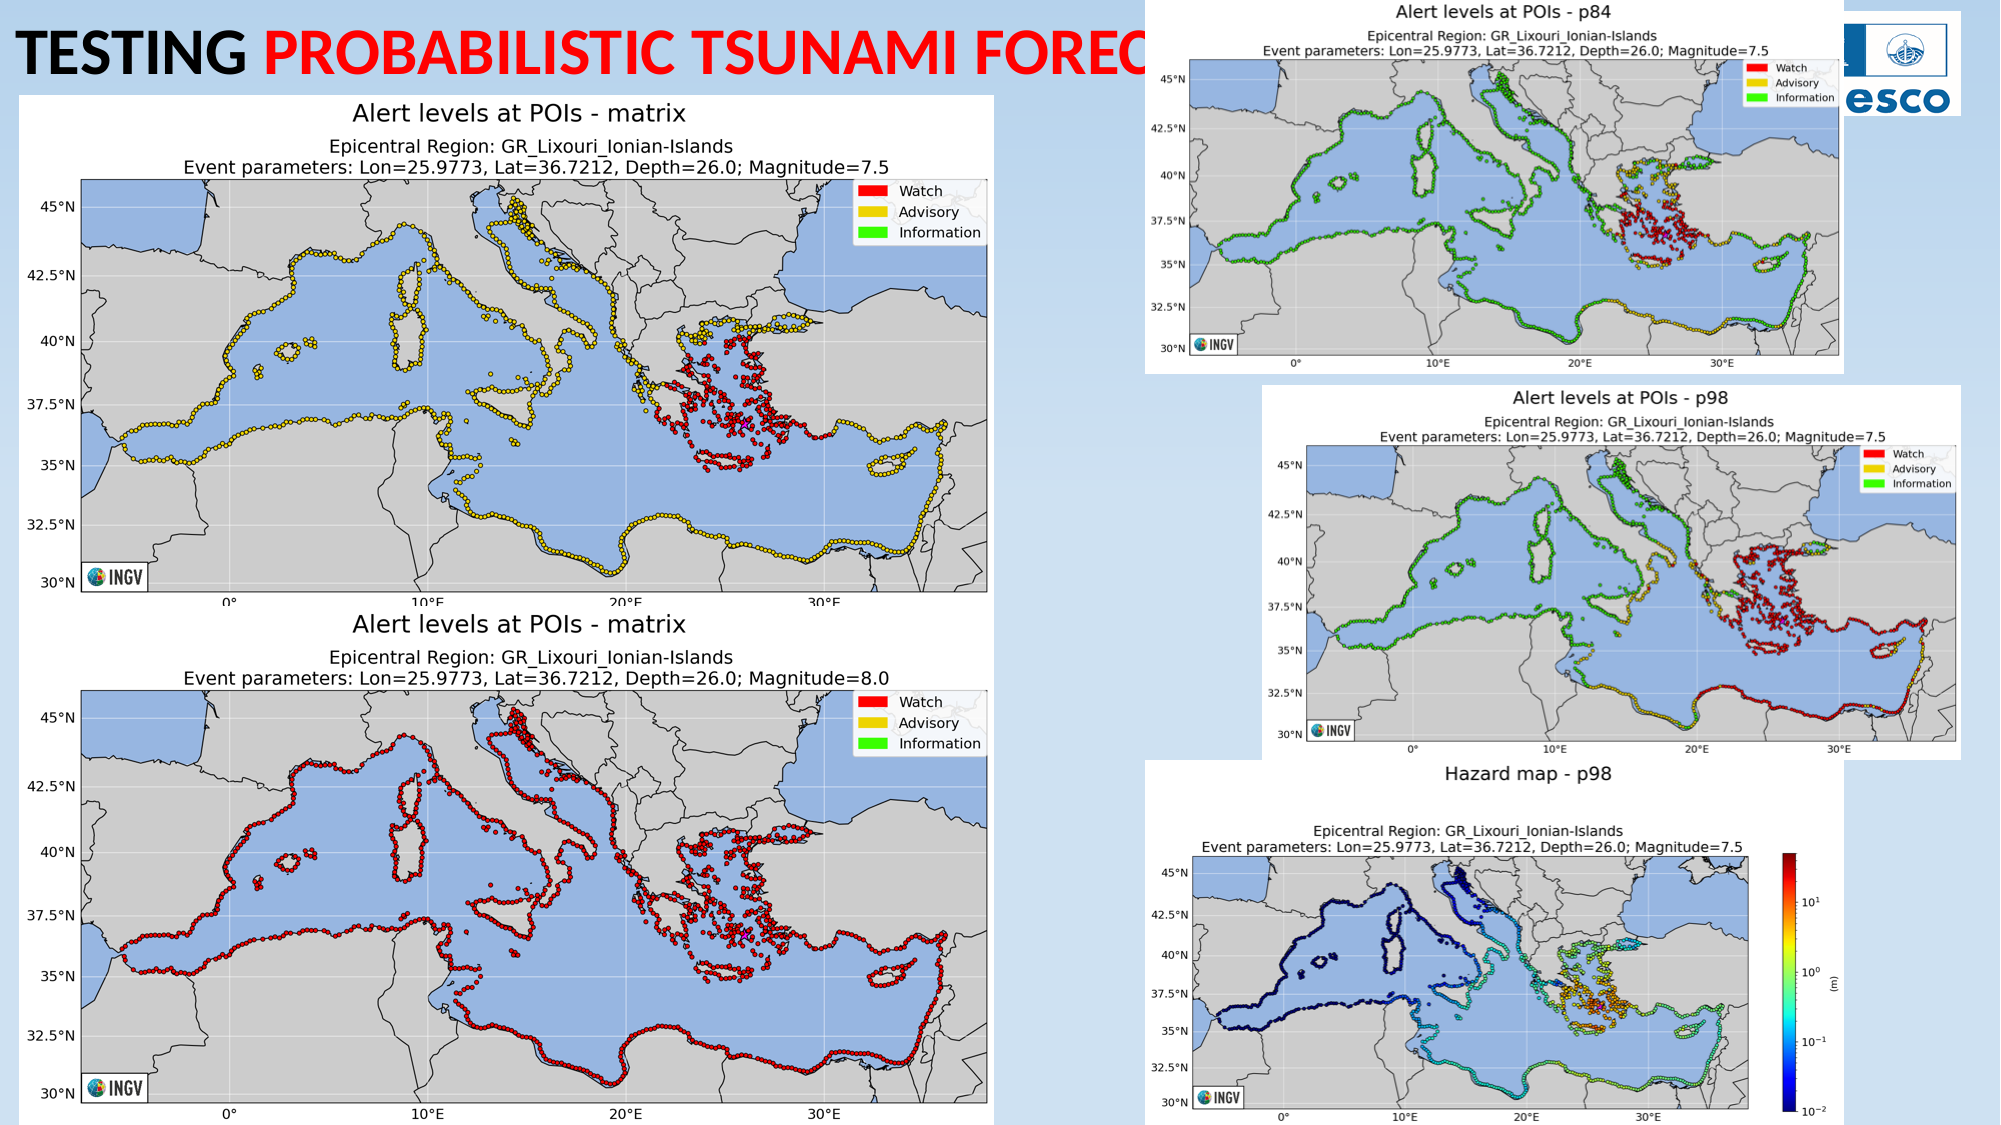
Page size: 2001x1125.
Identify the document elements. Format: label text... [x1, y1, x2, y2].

picture [19, 95, 994, 1125]
picture [1145, 0, 1961, 375]
picture [1145, 385, 1961, 1125]
text_box TESTING PROBABILISTIC TSUNAMI FORECAST - SANTORINI [0, 0, 1145, 95]
